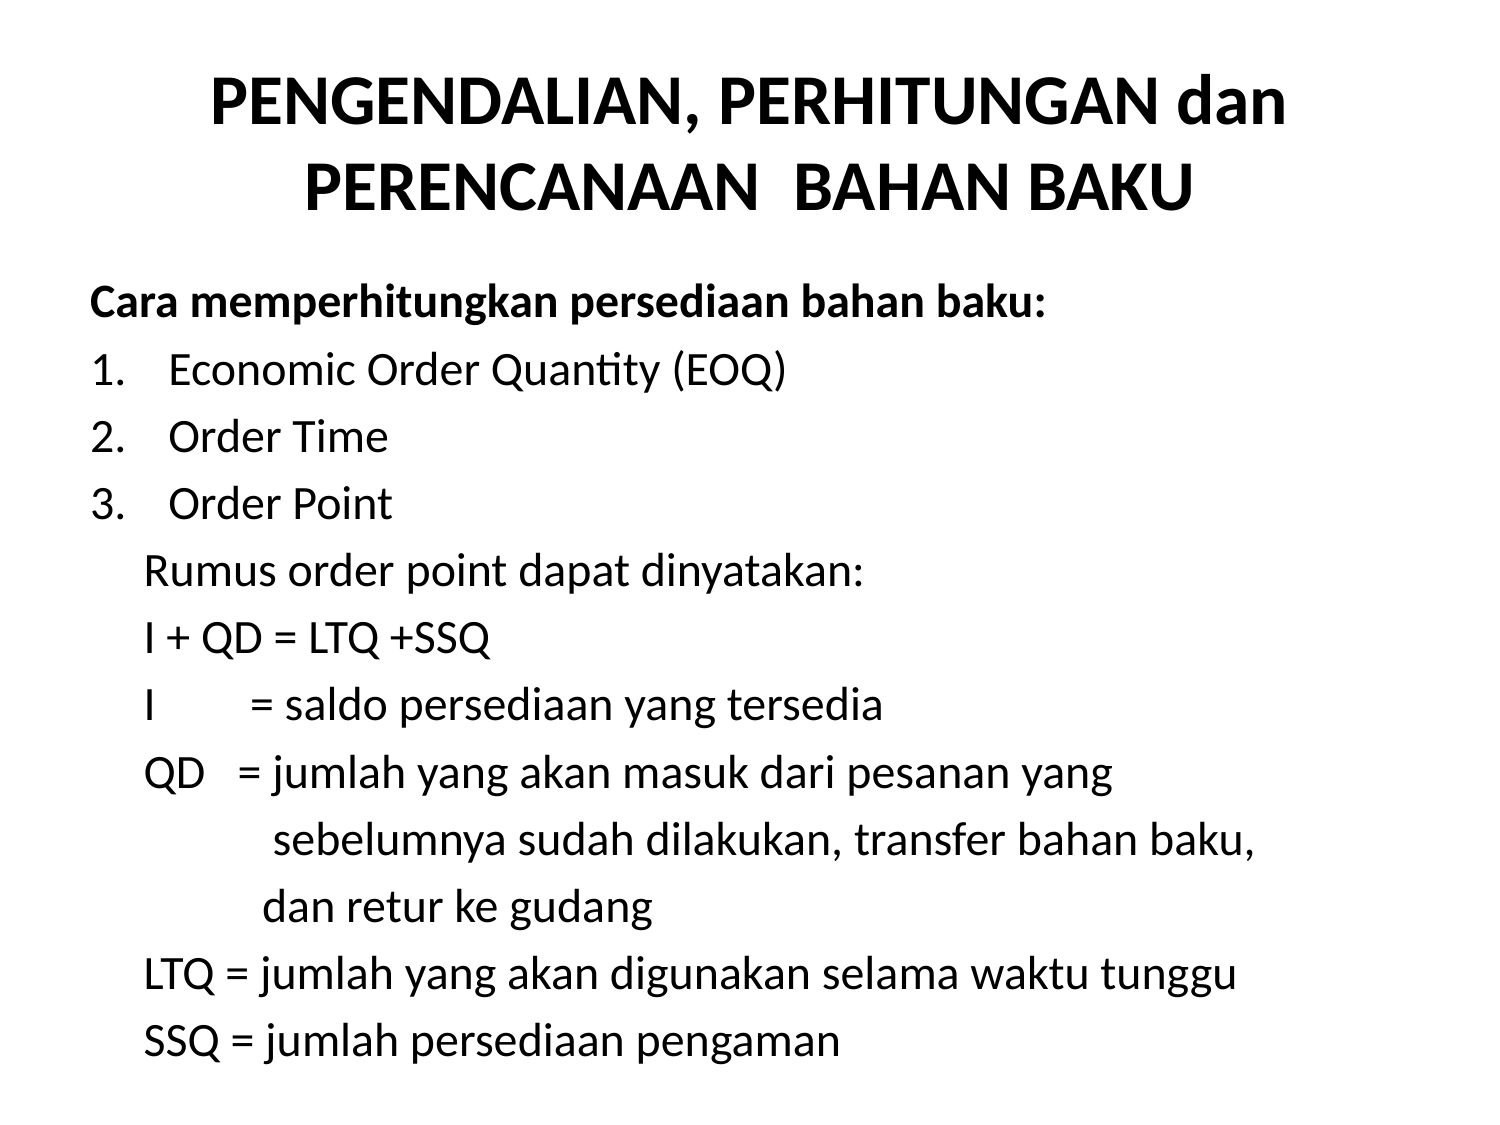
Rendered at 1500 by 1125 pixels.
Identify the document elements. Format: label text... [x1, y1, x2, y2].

list Cara memperhitungkan persediaan bahan baku: Economic Order Quantity (EOQ) Order Time Order Point Rumus order point dapat dinyatakan: I + QD = LTQ +SSQ I = saldo persediaan yang tersedia QD = jumlah yang akan masuk dari pesanan yang sebelumnya sudah dilakukan, transfer bahan baku, dan retur ke gudang LTQ = jumlah yang akan digunakan selama waktu tunggu SSQ = jumlah persediaan pengaman [75, 262, 1425, 1075]
title PENGENDALIAN, PERHITUNGAN dan PERENCANAAN BAHAN BAKU [75, 45, 1425, 233]
